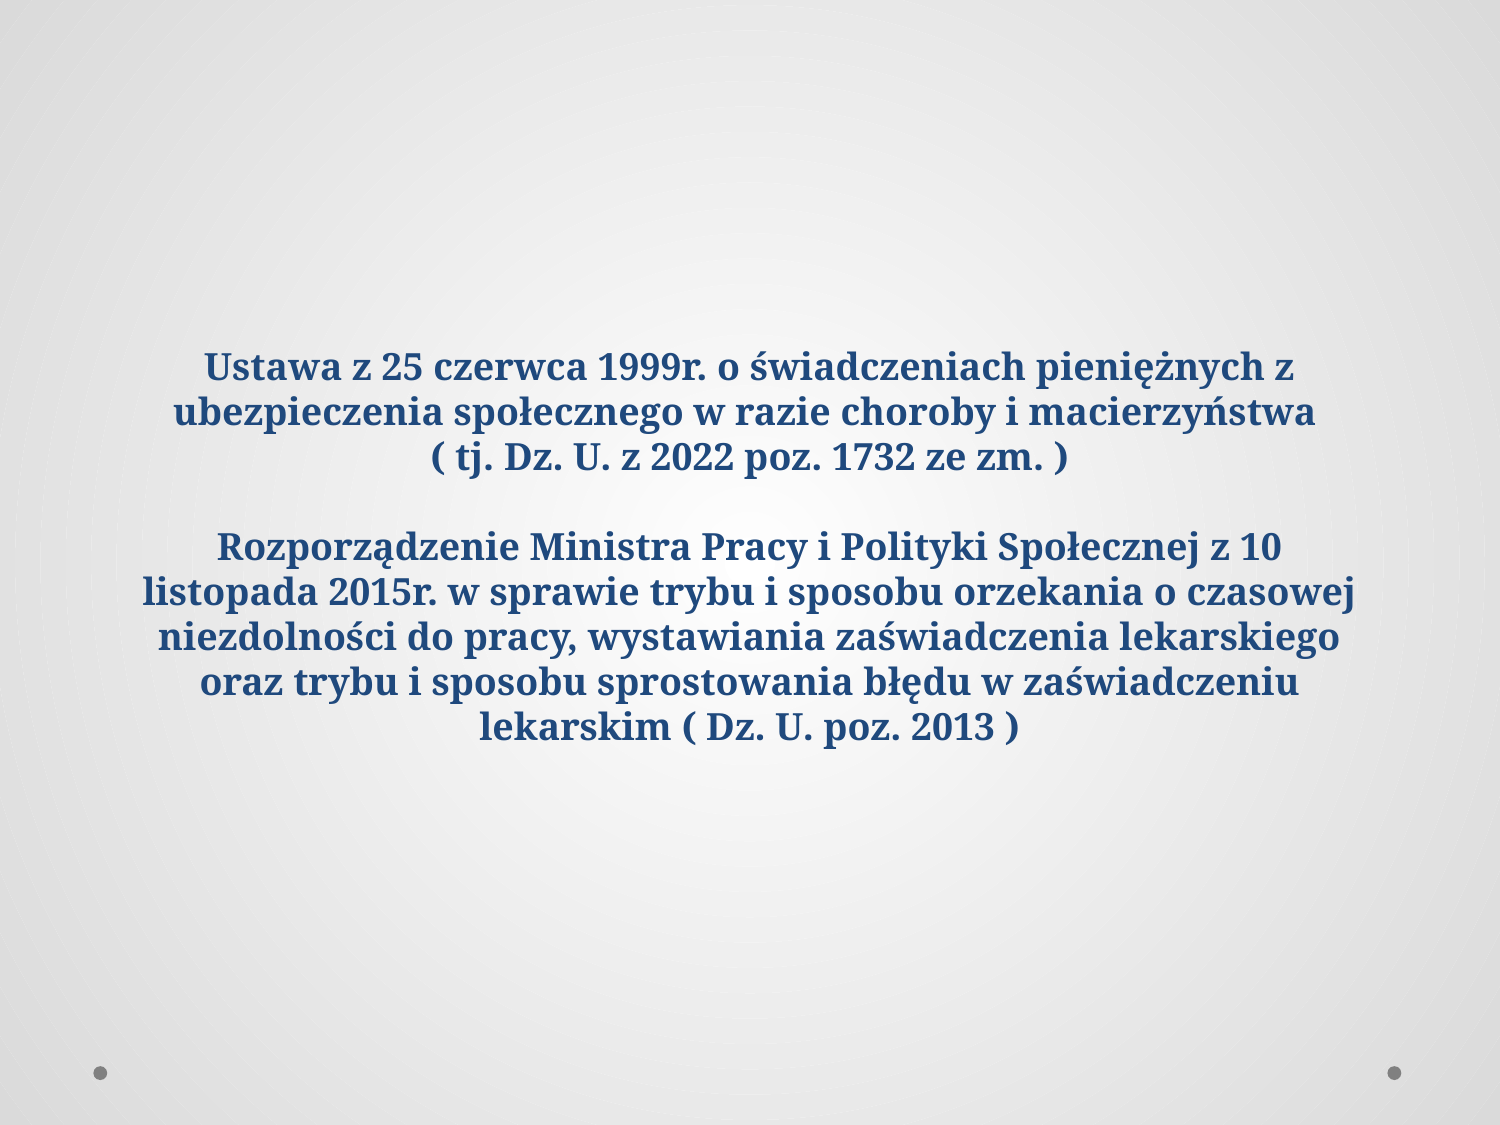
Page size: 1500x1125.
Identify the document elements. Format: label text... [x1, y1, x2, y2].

title Ustawa z 25 czerwca 1999r. o świadczeniach pieniężnych z ubezpieczenia społecznego w razie choroby i macierzyństwa ( tj. Dz. U. z 2022 poz. 1732 ze zm. ) Rozporządzenie Ministra Pracy i Polityki Społecznej z 10 listopada 2015r. w sprawie trybu i sposobu orzekania o czasowej niezdolności do pracy, wystawiania zaświadczenia lekarskiego oraz trybu i sposobu sprostowania błędu w zaświadczeniu lekarskim ( Dz. U. poz. 2013 ) [112, 99, 1388, 800]
